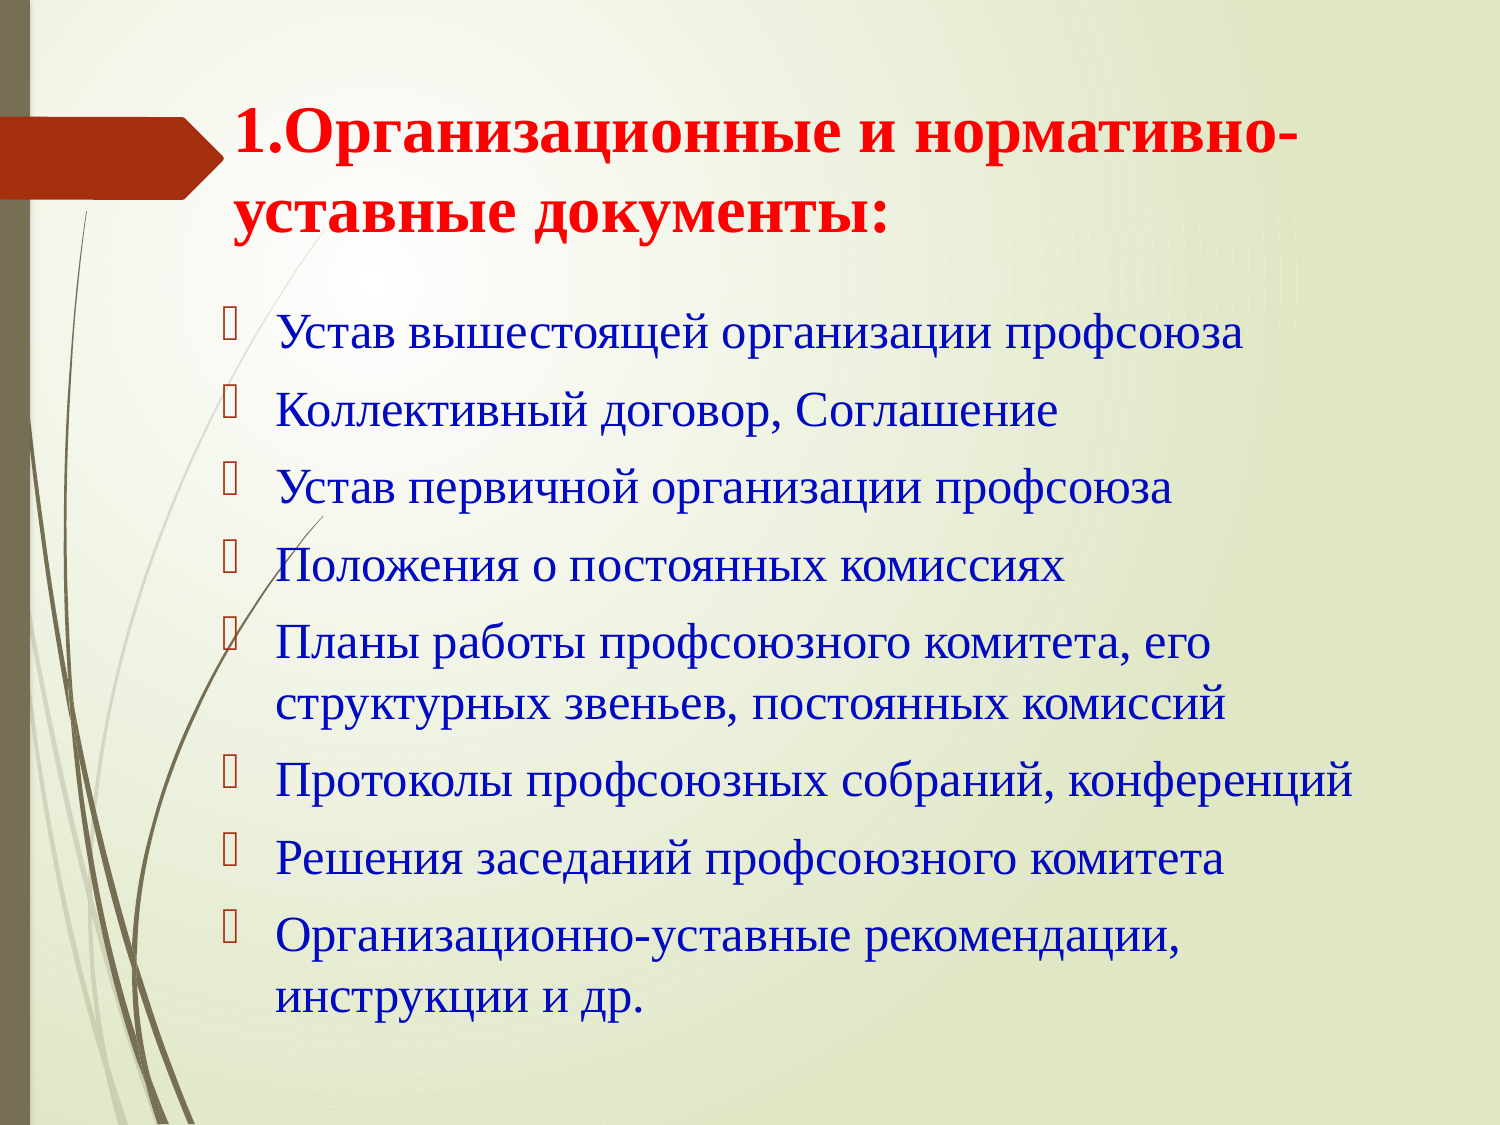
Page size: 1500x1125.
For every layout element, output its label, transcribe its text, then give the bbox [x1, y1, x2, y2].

title 1.Организационные и нормативно-уставные документы: [218, 78, 1400, 256]
list Устав вышестоящей организации профсоюза Коллективный договор, Соглашение Устав первичной организации профсоюза Положения о постоянных комиссиях Планы работы профсоюзного комитета, его структурных звеньев, постоянных комиссий Протоколы профсоюзных собраний, конференций Решения заседаний профсоюзного комитета Организационно-уставные рекомендации, инструкции и др. [206, 290, 1400, 1047]
